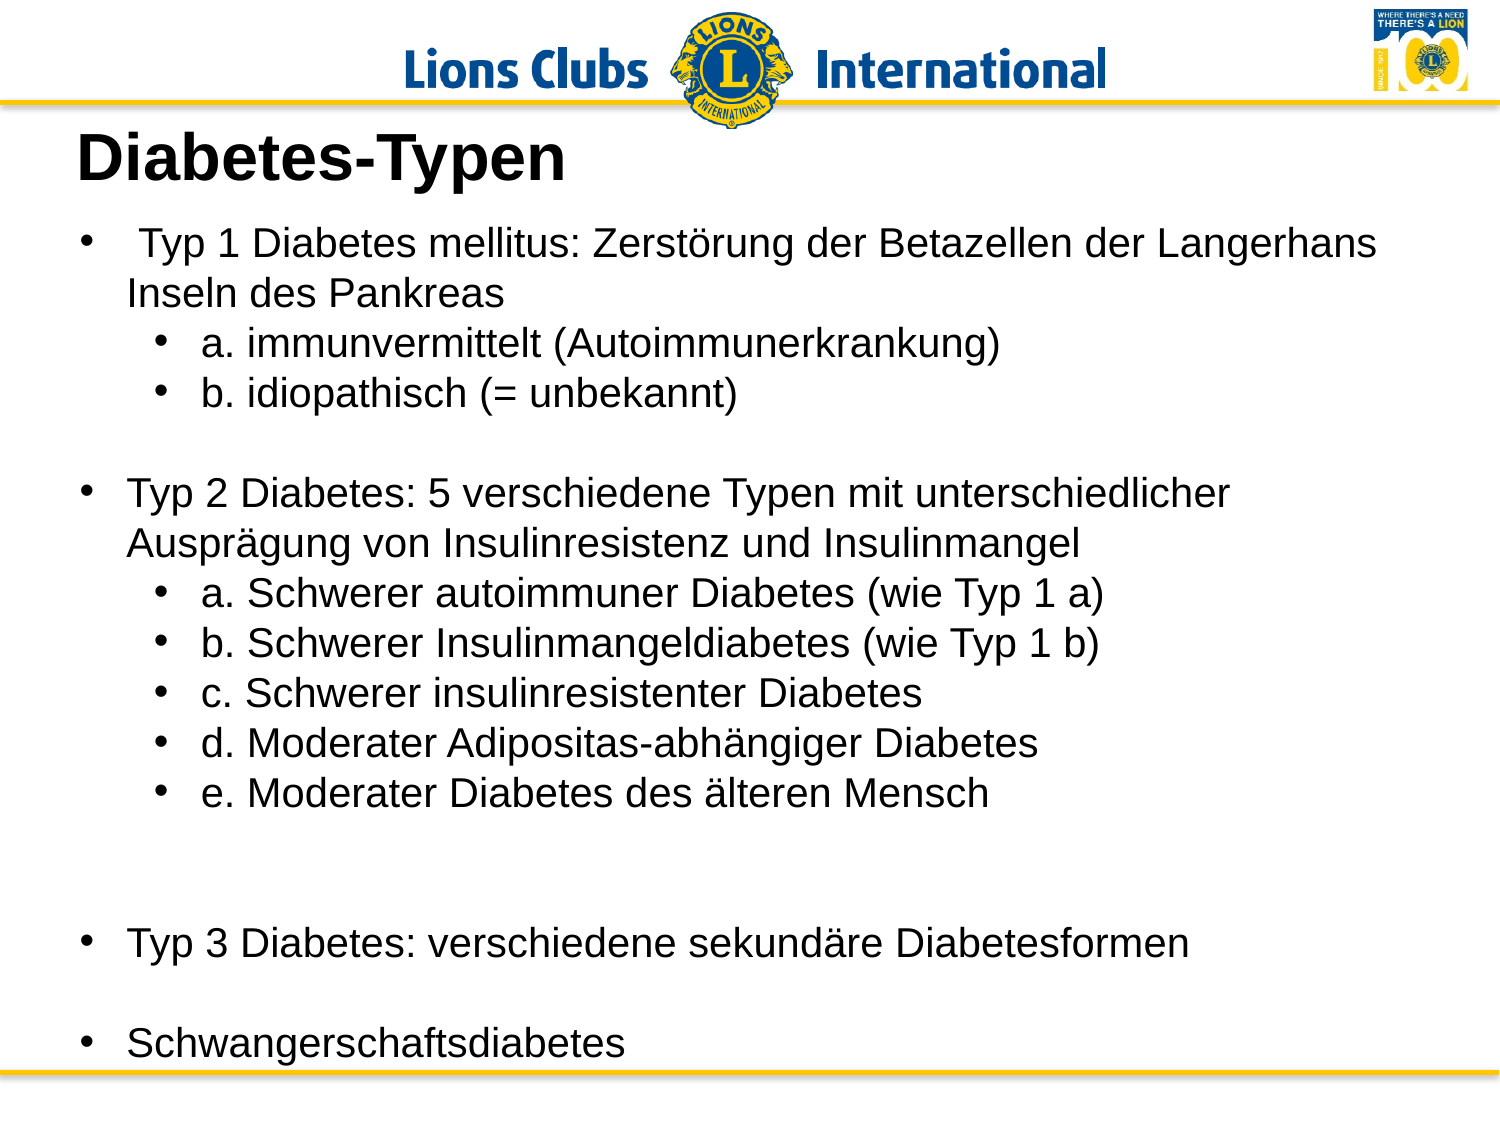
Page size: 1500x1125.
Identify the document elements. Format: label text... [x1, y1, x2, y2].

picture [1359, 0, 1481, 100]
text_box Typ 1 Diabetes mellitus: Zerstörung der Betazellen der Langerhans Inseln des Pankreas a. immunvermittelt (Autoimmunerkrankung) b. idiopathisch (= unbekannt) Typ 2 Diabetes: 5 verschiedene Typen mit unterschiedlicher Ausprägung von Insulinresistenz und Insulinmangel a. Schwerer autoimmuner Diabetes (wie Typ 1 a) b. Schwerer Insulinmangeldiabetes (wie Typ 1 b) c. Schwerer insulinresistenter Diabetes d. Moderater Adipositas-abhängiger Diabetes e. Moderater Diabetes des älteren Mensch Typ 3 Diabetes: verschiedene sekundäre Diabetesformen Schwangerschaftsdiabetes [64, 208, 1459, 1074]
title Diabetes-Typen [76, 113, 1227, 208]
